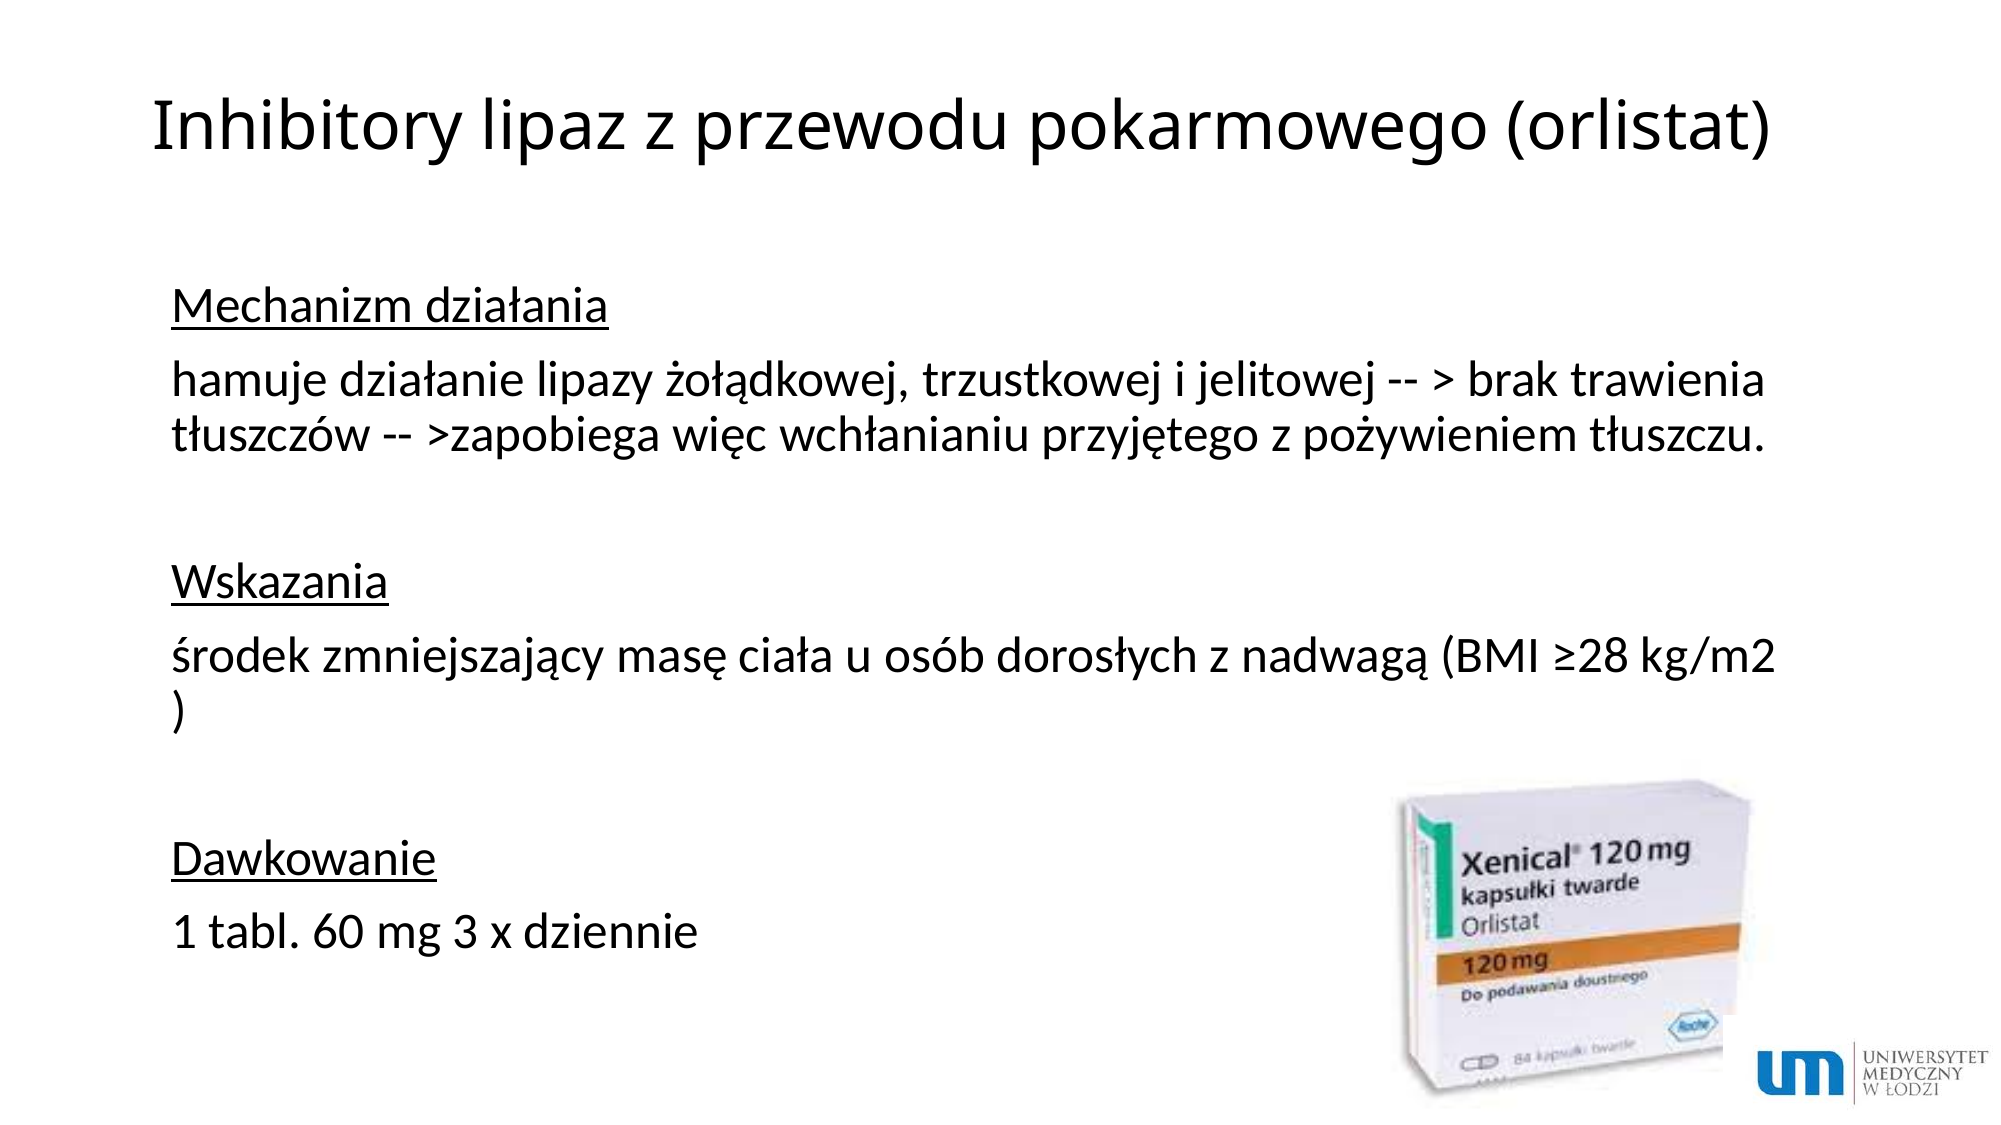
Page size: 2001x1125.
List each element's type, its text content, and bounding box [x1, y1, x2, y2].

picture [1261, 706, 2000, 1125]
list Mechanizm działania hamuje działanie lipazy żołądkowej, trzustkowej i jelitowej -- > brak trawienia tłuszczów -- >zapobiega więc wchłanianiu przyjętego z pożywieniem tłuszczu. Wskazania środek zmniejszający masę ciała u osób dorosłych z nadwagą (BMI ≥28 kg/m2 ) Dawkowanie 1 tabl. 60 mg 3 x dziennie [156, 271, 1794, 986]
title Inhibitory lipaz z przewodu pokarmowego (orlistat) [137, 59, 1863, 278]
